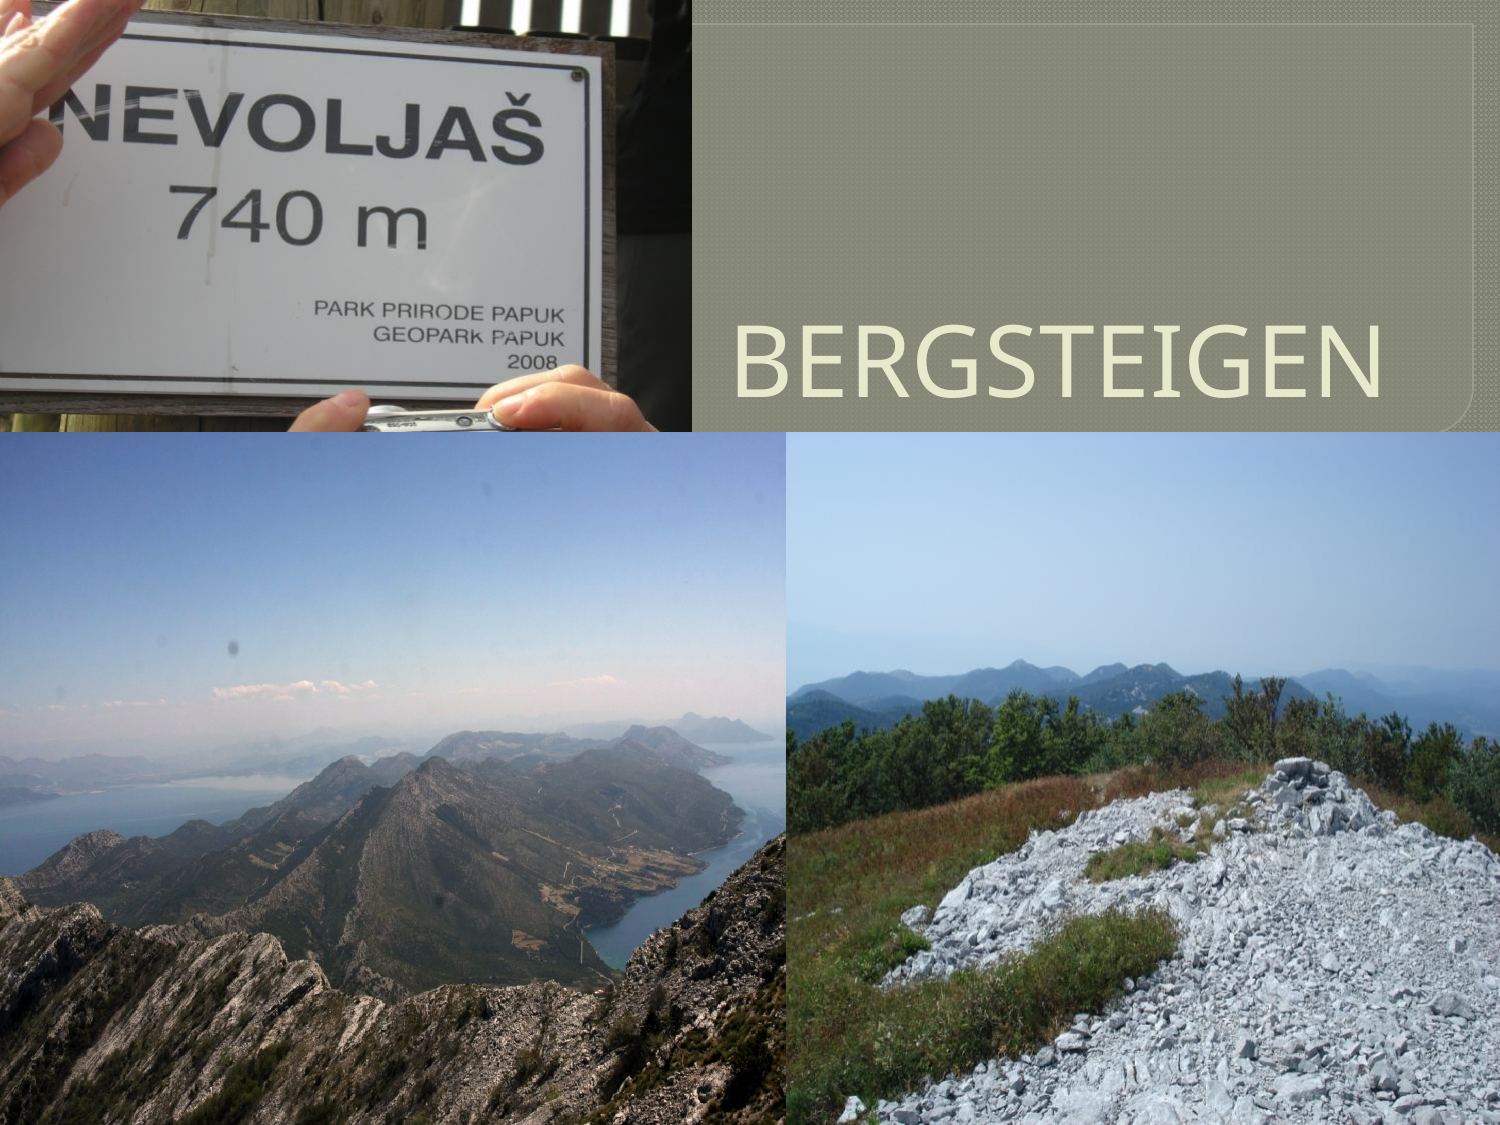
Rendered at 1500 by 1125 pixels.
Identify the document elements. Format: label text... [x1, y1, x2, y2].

picture [0, 0, 1500, 1125]
title BERGSTEIGEN [698, 62, 1427, 425]
